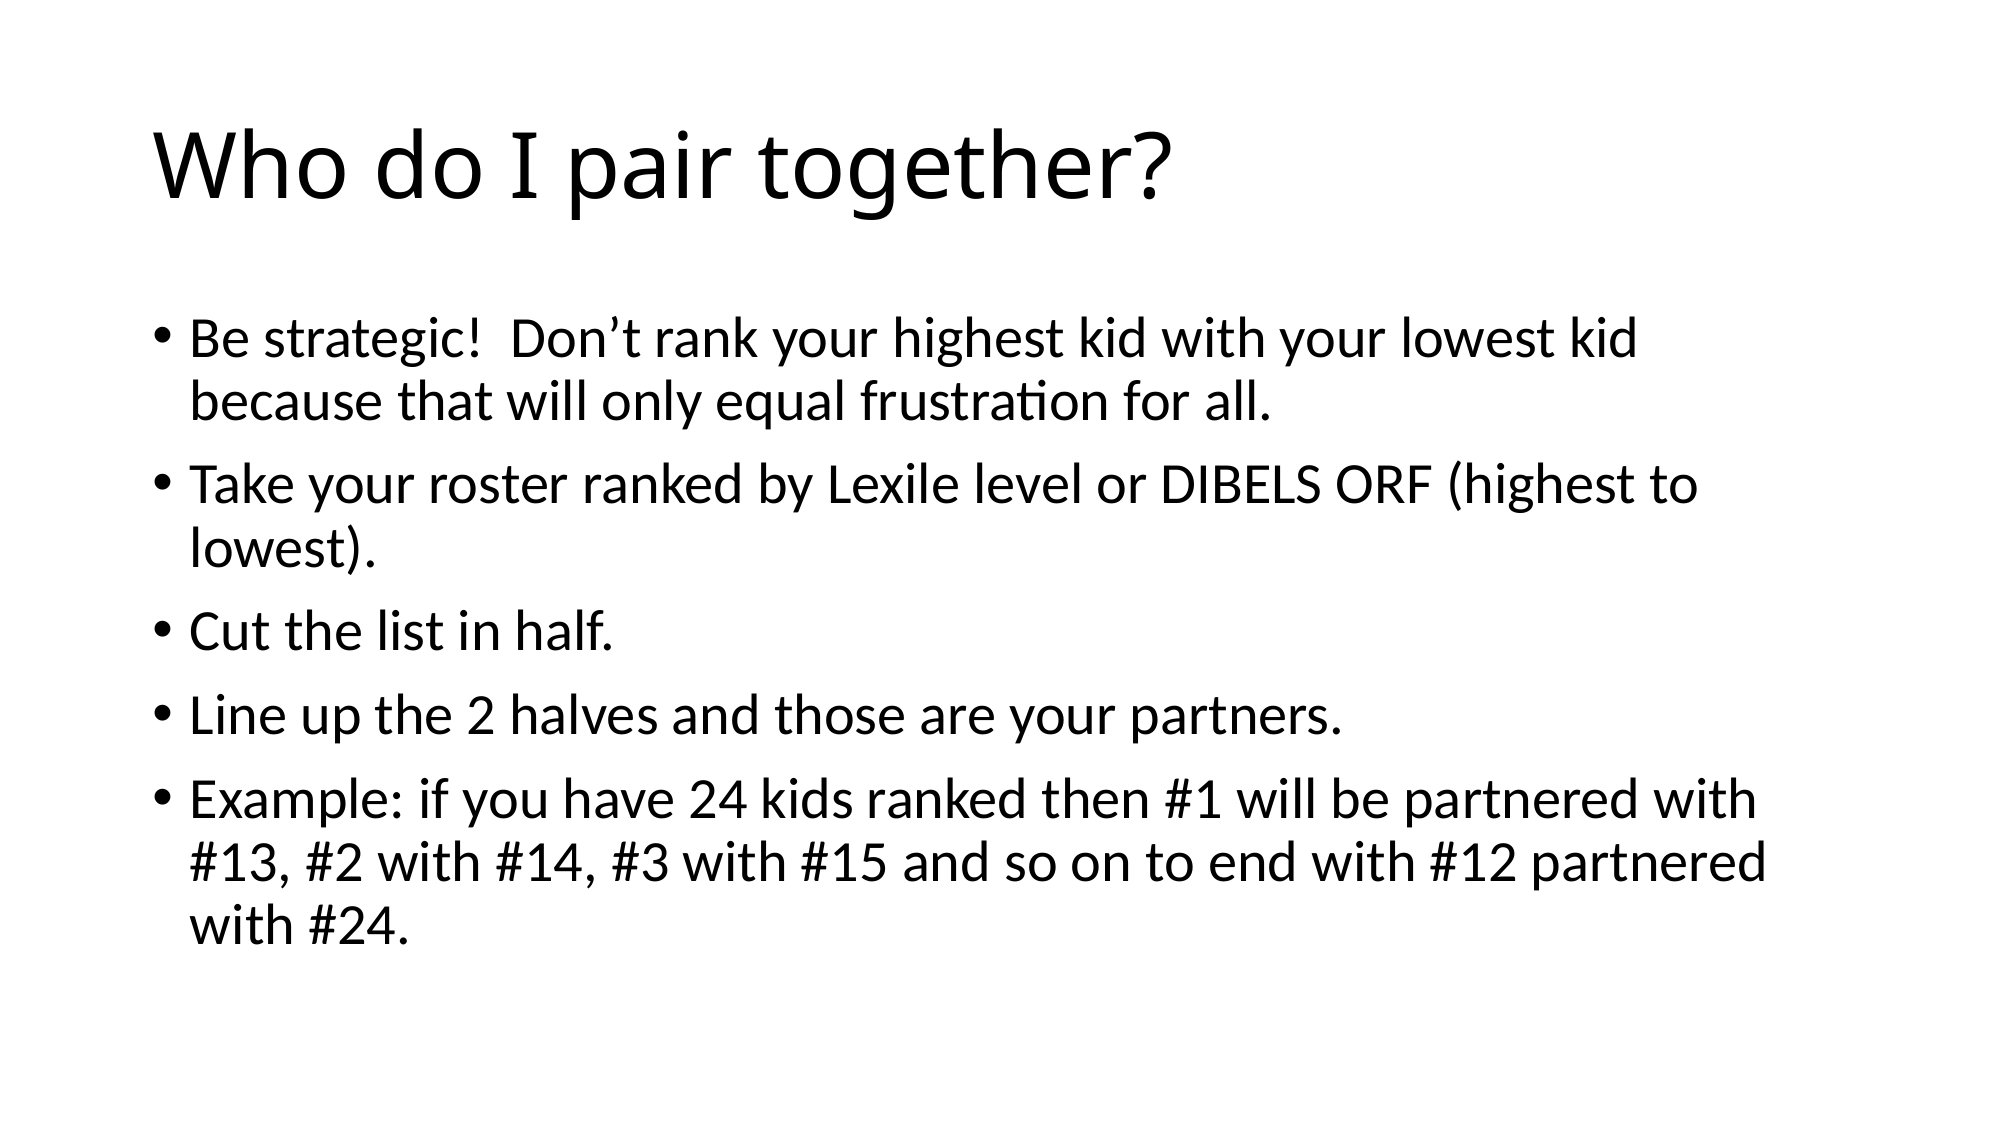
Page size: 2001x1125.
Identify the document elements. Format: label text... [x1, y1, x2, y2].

list Be strategic! Don’t rank your highest kid with your lowest kid because that will only equal frustration for all. Take your roster ranked by Lexile level or DIBELS ORF (highest to lowest). Cut the list in half. Line up the 2 halves and those are your partners. Example: if you have 24 kids ranked then #1 will be partnered with #13, #2 with #14, #3 with #15 and so on to end with #12 partnered with #24. [137, 299, 1863, 1014]
title Who do I pair together? [137, 59, 1863, 278]
